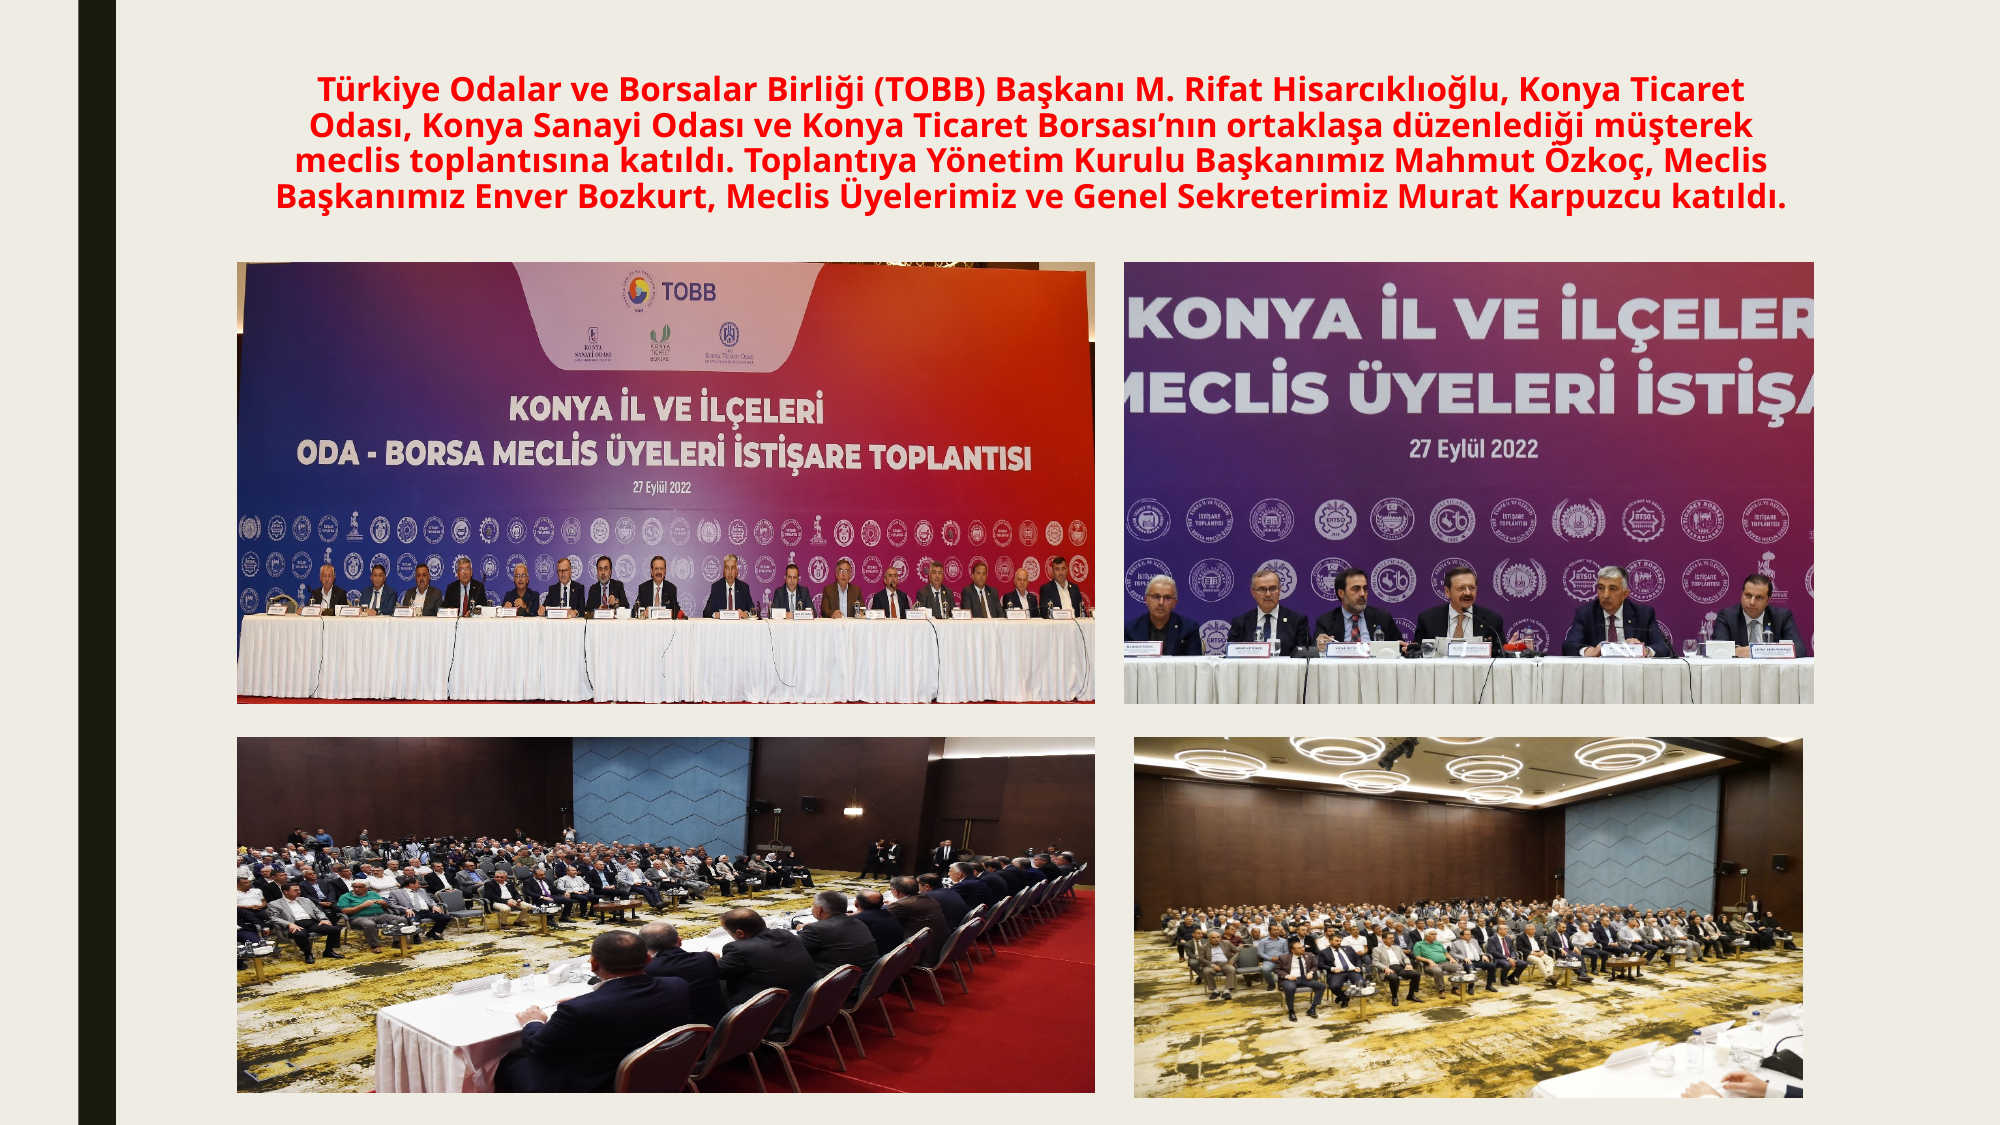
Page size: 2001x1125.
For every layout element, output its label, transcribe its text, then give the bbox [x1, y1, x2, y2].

picture [1124, 262, 1814, 704]
title Türkiye Odalar ve Borsalar Birliği (TOBB) Başkanı M. Rifat Hisarcıklıoğlu, Konya Ticaret Odası, Konya Sanayi Odası ve Konya Ticaret Borsası’nın ortaklaşa düzenlediği müşterek meclis toplantısına katıldı. Toplantıya Yönetim Kurulu Başkanımız Mahmut Özkoç, Meclis Başkanımız Enver Bozkurt, Meclis Üyelerimiz ve Genel Sekreterimiz Murat Karpuzcu katıldı. [250, 65, 1814, 229]
picture [237, 262, 1095, 704]
picture [1134, 737, 1803, 1098]
picture [237, 737, 1095, 1093]
